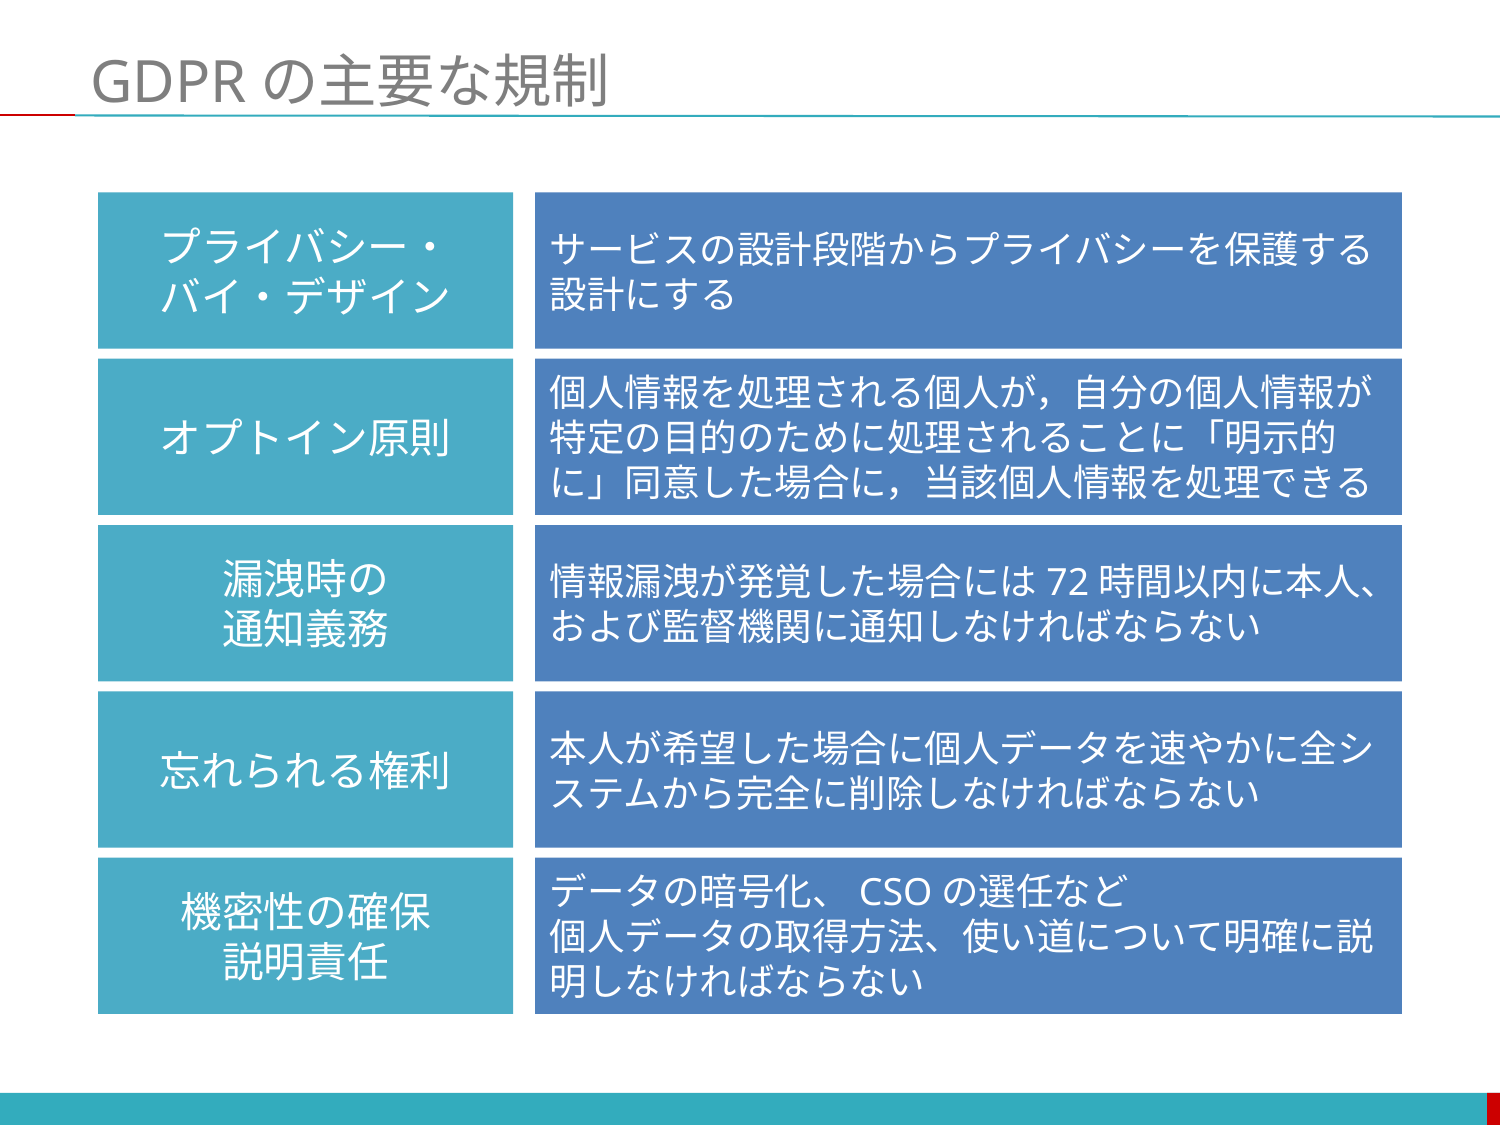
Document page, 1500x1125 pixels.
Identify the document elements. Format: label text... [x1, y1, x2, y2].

text_box 個人情報を処理される個人が，自分の個人情報が特定の目的のために処理されることに「明示的に」同意した場合に，当該個人情報を処理できる [533, 357, 1404, 517]
text_box 本人が希望した場合に個人データを速やかに全システムから完全に削除しなければならない [533, 689, 1404, 850]
text_box プライバシー・ バイ・デザイン [96, 190, 515, 351]
text_box 機密性の確保 説明責任 [96, 856, 515, 1016]
text_box 漏洩時の 通知義務 [96, 523, 515, 683]
title GDPRの主要な規制 [75, 45, 1500, 114]
text_box オプトイン原則 [96, 357, 515, 517]
text_box サービスの設計段階からプライバシーを保護する設計にする [533, 190, 1404, 351]
text_box 忘れられる権利 [96, 689, 515, 850]
text_box データの暗号化、CSOの選任など 個人データの取得方法、使い道について明確に説明しなければならない [533, 856, 1404, 1016]
text_box 情報漏洩が発覚した場合には72時間以内に本人、および監督機関に通知しなければならない [533, 523, 1404, 683]
